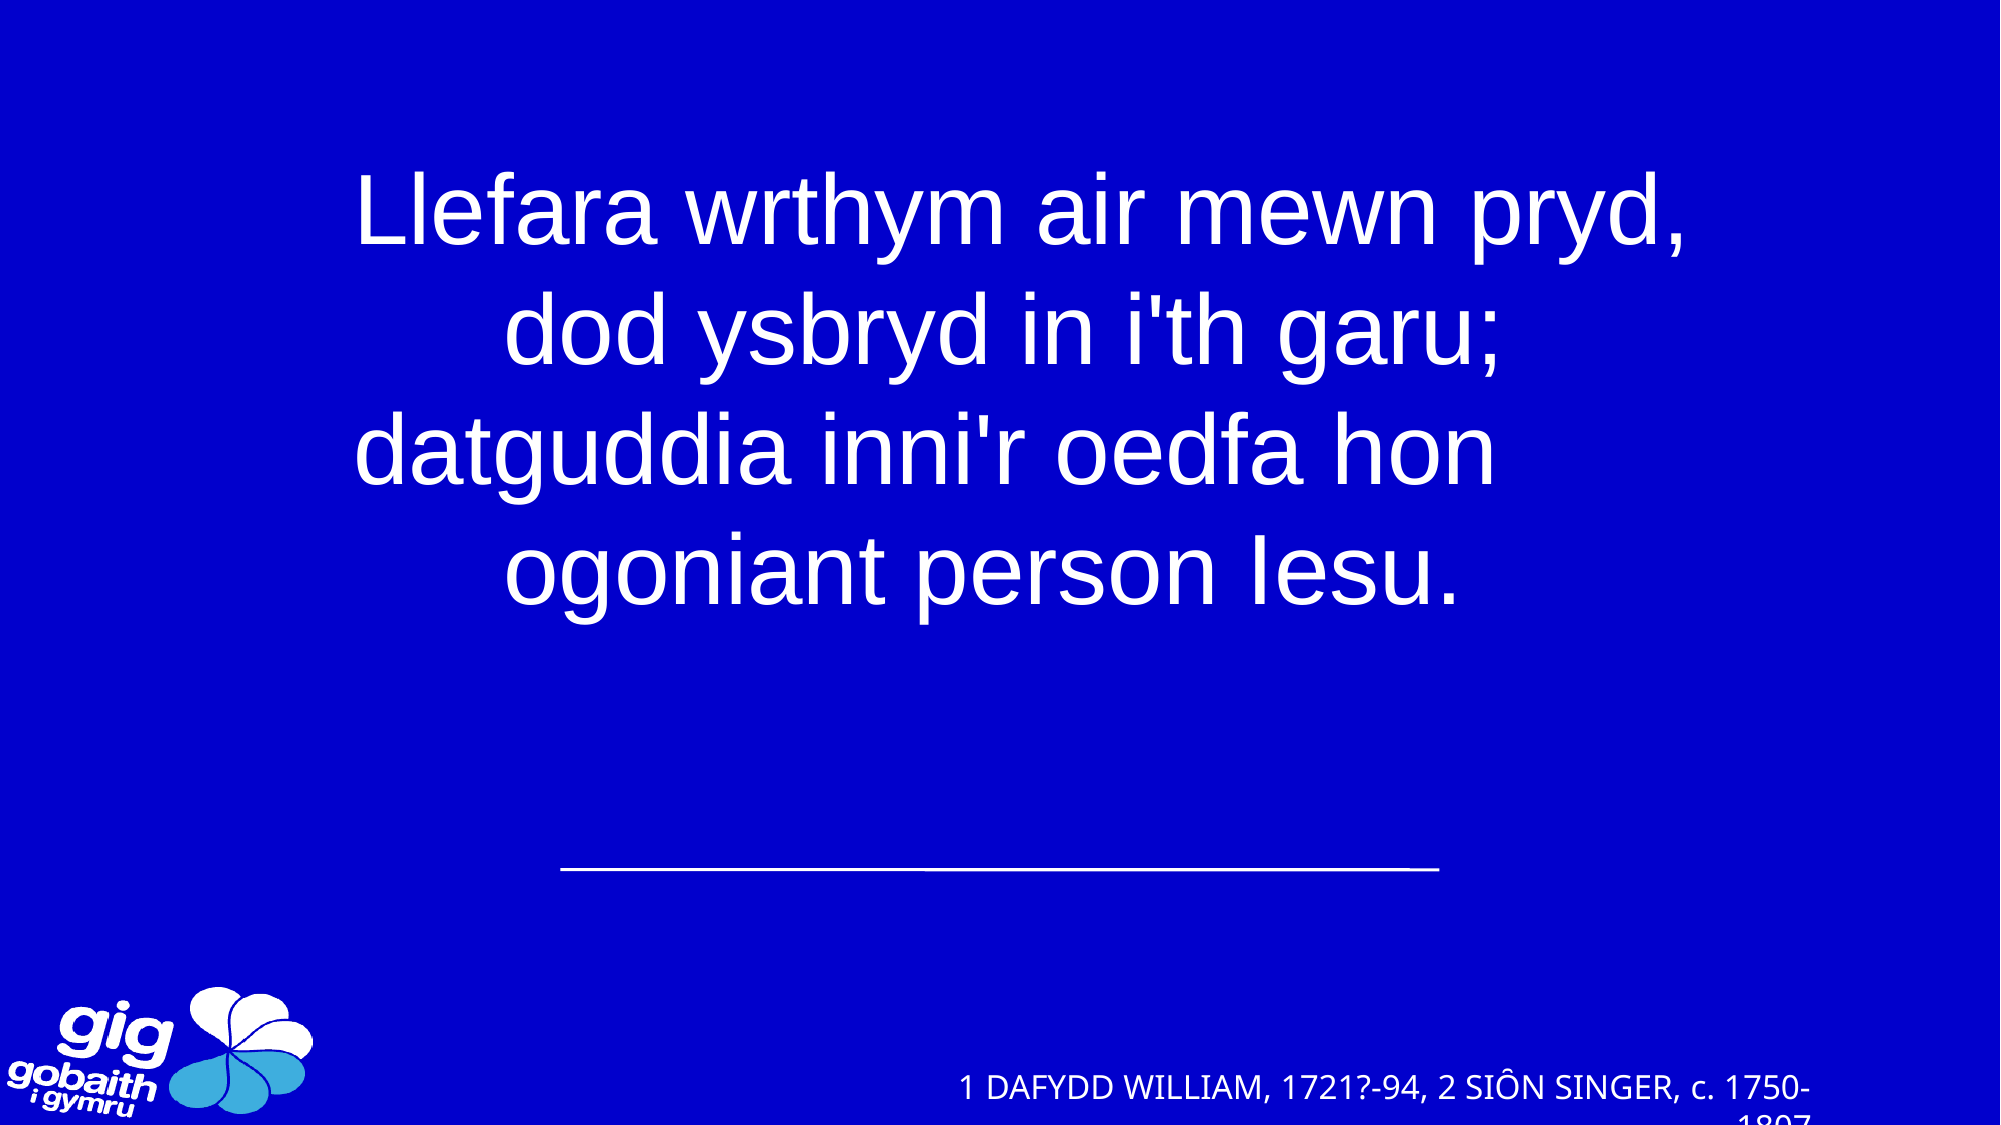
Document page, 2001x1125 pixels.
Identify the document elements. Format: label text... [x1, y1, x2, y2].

picture [0, 0, 2000, 1125]
text_box Llefara wrthym air mewn pryd, dod ysbryd in i'th garu; datguddia inni'r oedfa hon ogoniant person Iesu. [338, 137, 1816, 632]
text_box 1 DAFYDD WILLIAM, 1721?-94, 2 SIȎN SINGER, c. 1750-1807 [881, 1058, 1827, 1125]
